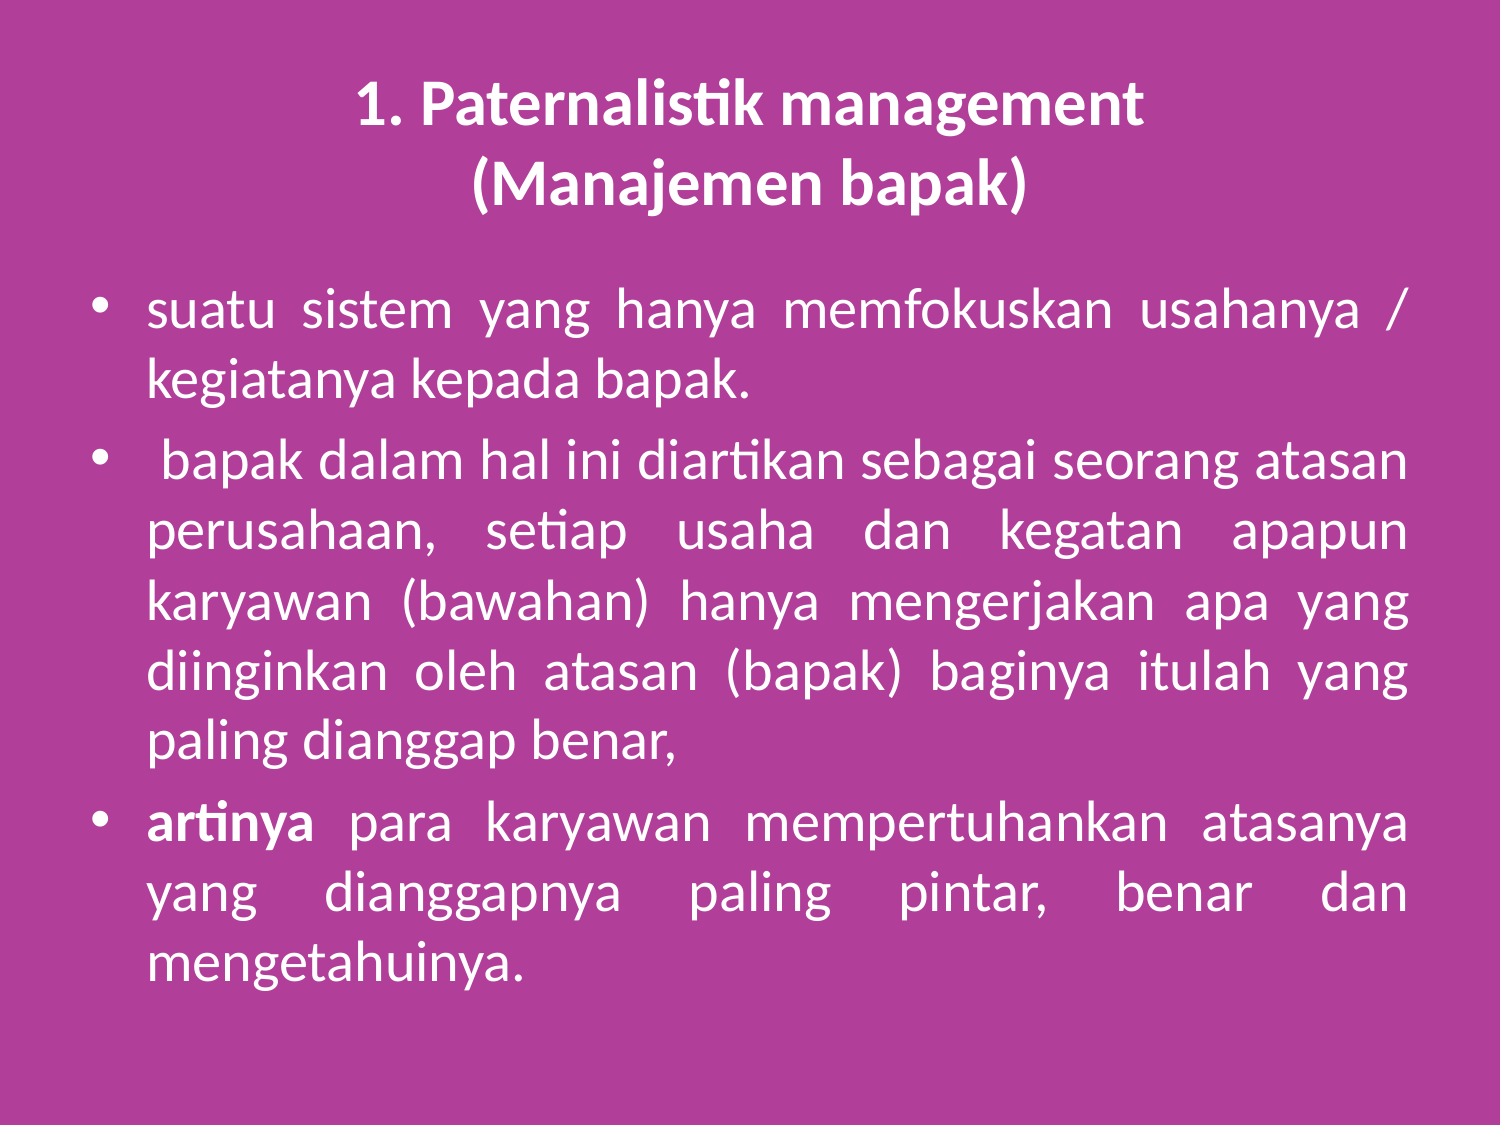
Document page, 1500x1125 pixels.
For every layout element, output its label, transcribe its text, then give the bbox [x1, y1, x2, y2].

list suatu sistem yang hanya memfokuskan usahanya / kegiatanya kepada bapak. bapak dalam hal ini diartikan sebagai seorang atasan perusahaan, setiap usaha dan kegatan apapun karyawan (bawahan) hanya mengerjakan apa yang diinginkan oleh atasan (bapak) baginya itulah yang paling dianggap benar, artinya para karyawan mempertuhankan atasanya yang dianggapnya paling pintar, benar dan mengetahuinya. [75, 262, 1425, 1005]
title 1. Paternalistik management (Manajemen bapak) [75, 45, 1425, 233]
